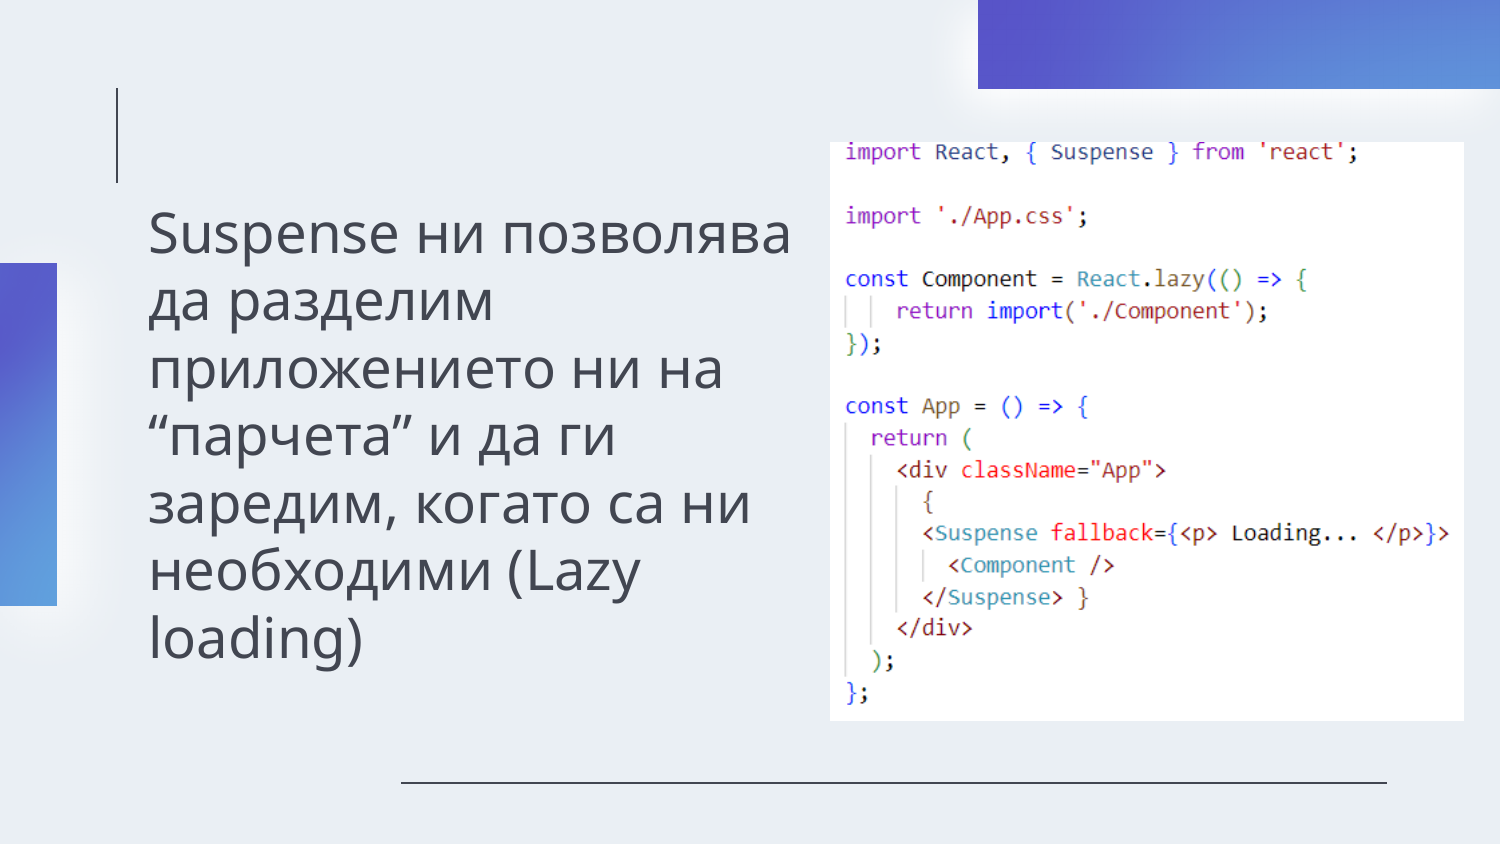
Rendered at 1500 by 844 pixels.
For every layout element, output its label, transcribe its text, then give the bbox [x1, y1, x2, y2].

picture [830, 142, 1464, 722]
picture [978, 0, 1500, 89]
picture [0, 263, 57, 606]
text_box Suspense ни позволява да разделим приложението ни на “парчета” и да ги заредим, когато са ни необходими (Lazy loading) [133, 182, 825, 703]
